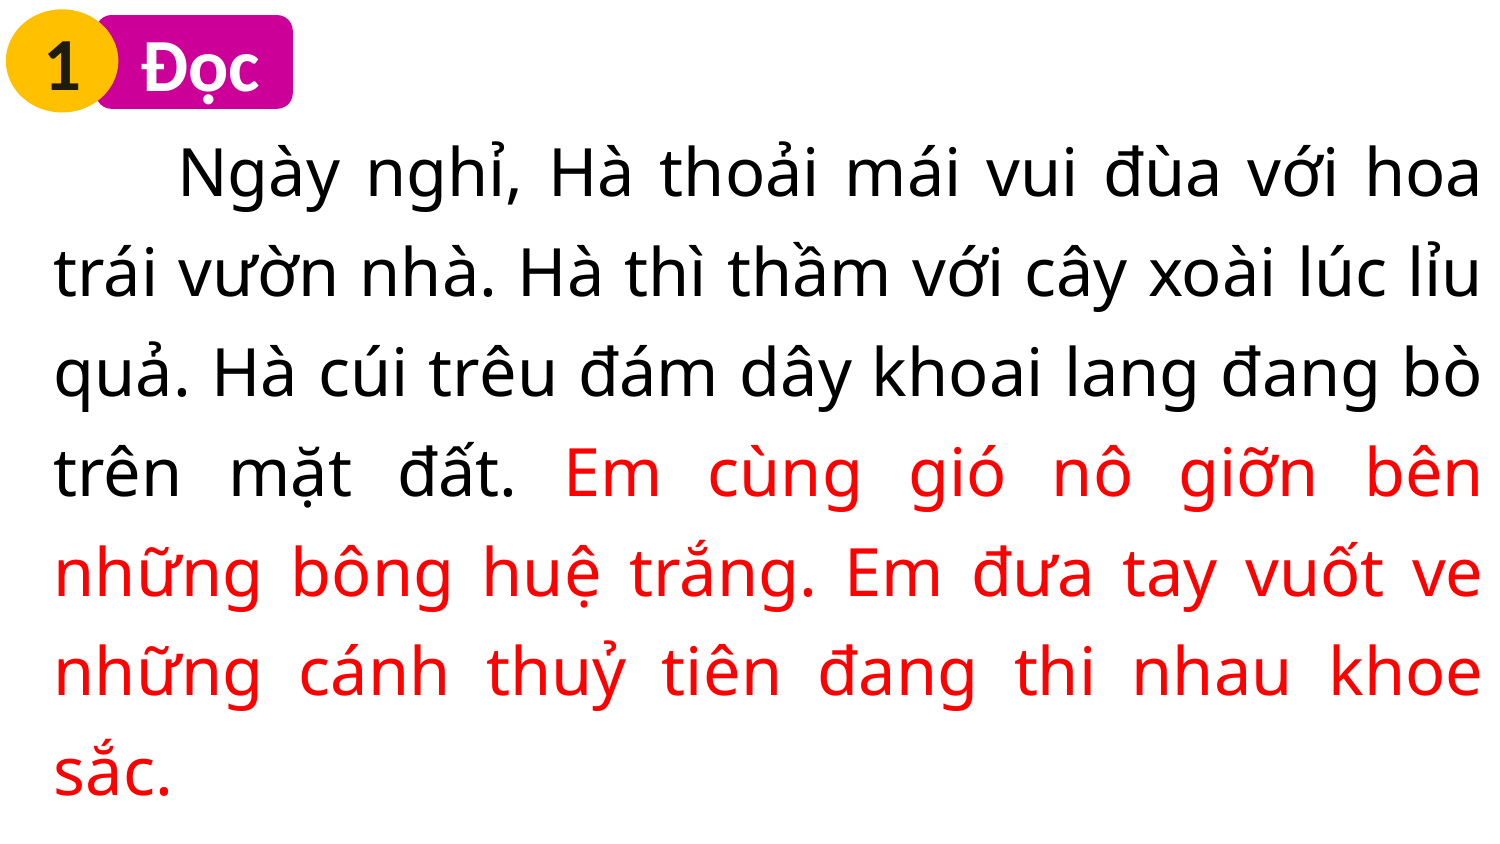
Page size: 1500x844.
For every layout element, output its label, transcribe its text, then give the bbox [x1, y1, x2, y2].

text_box Ngày nghỉ, Hà thoải mái vui đùa với hoa trái vườn nhà. Hà thì thầm với cây xoài lúc lỉu quả. Hà cúi trêu đám dây khoai lang đang bò trên mặt đất. Em cùng gió nô giỡn bên những bông huệ trắng. Em đưa tay vuốt ve những cánh thuỷ tiên đang thi nhau khoe sắc. [37, 257, 1500, 661]
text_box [5, 9, 294, 113]
